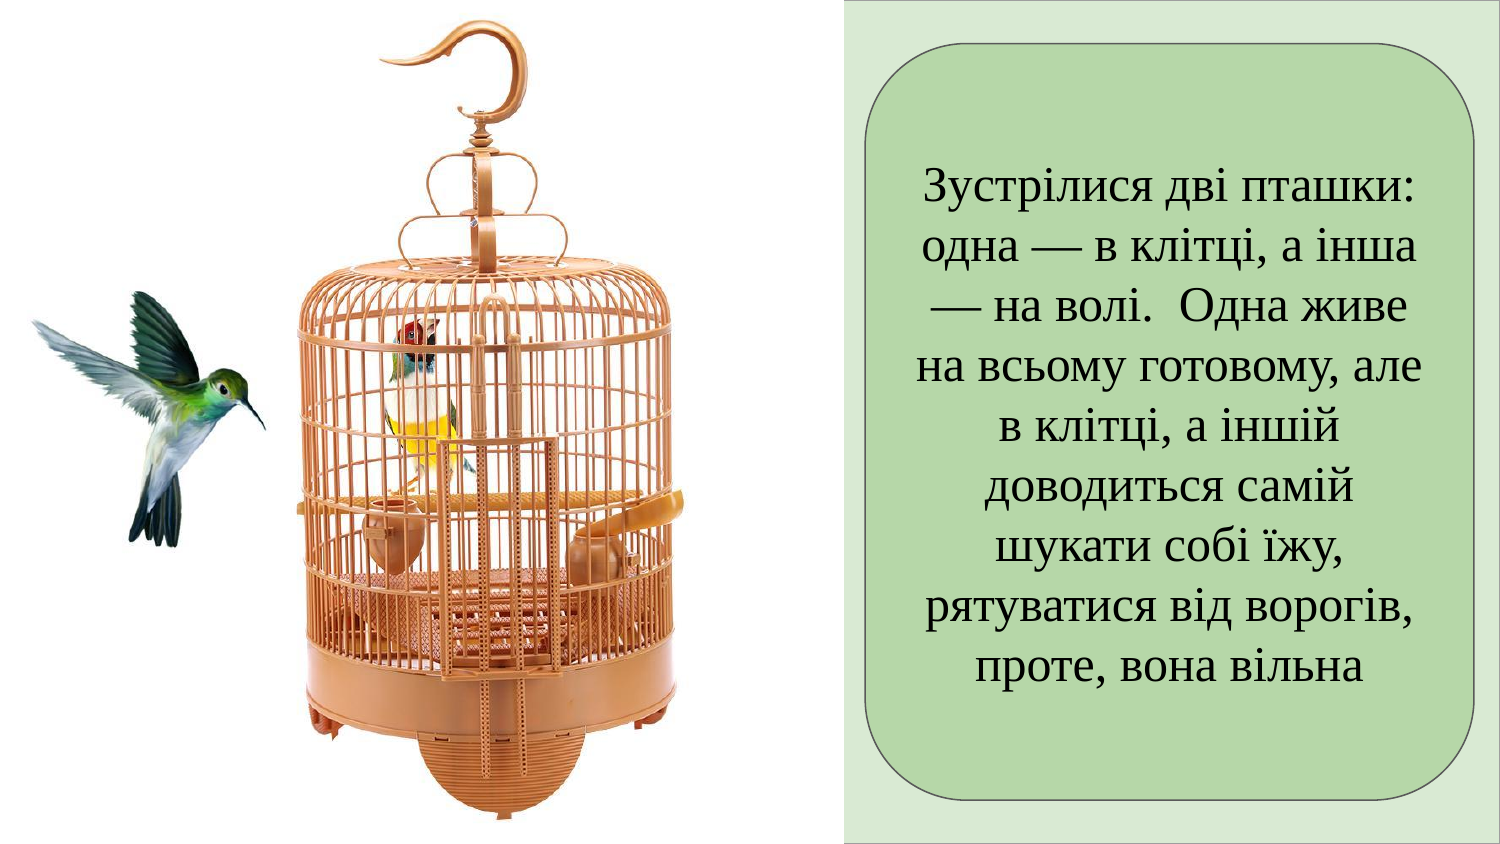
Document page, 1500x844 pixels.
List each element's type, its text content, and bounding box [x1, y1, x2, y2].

text_box Зустрілися дві пташки: одна — в клітці, а інша — на волі. Одна живе на всьому готовому, але в клітці, а іншій доводиться самій шукати собі їжу, рятуватися від ворогів, проте, вона вільна [865, 43, 1474, 801]
table_header [846, 1, 1499, 843]
picture [0, 0, 844, 844]
